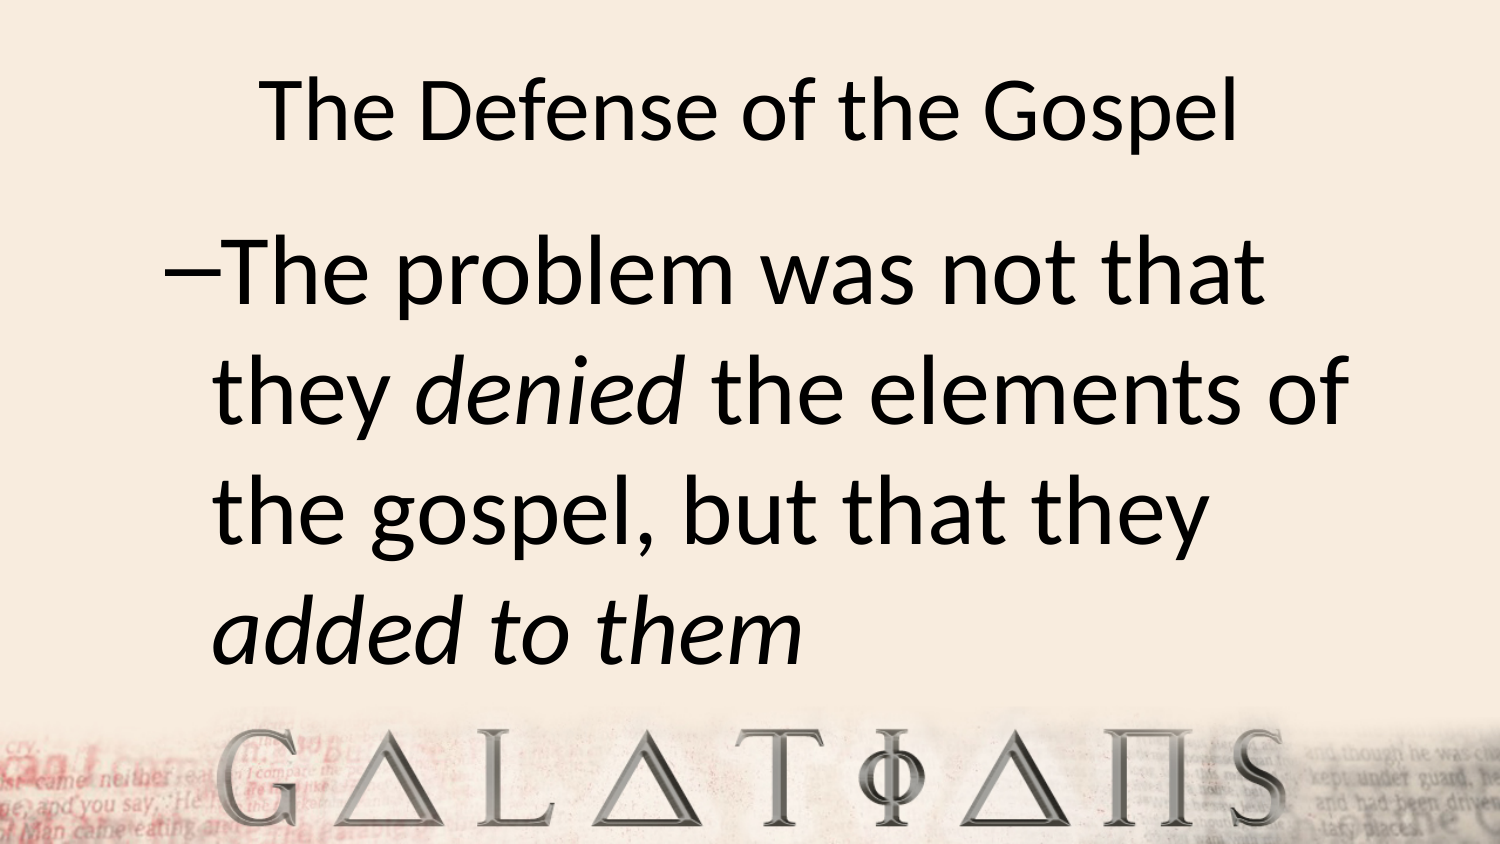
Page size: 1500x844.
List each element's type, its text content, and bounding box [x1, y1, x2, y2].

title The Defense of the Gospel [75, 33, 1425, 175]
list The problem was not that they denied the elements of the gospel, but that they added to them [75, 196, 1425, 754]
picture [0, 0, 1500, 844]
